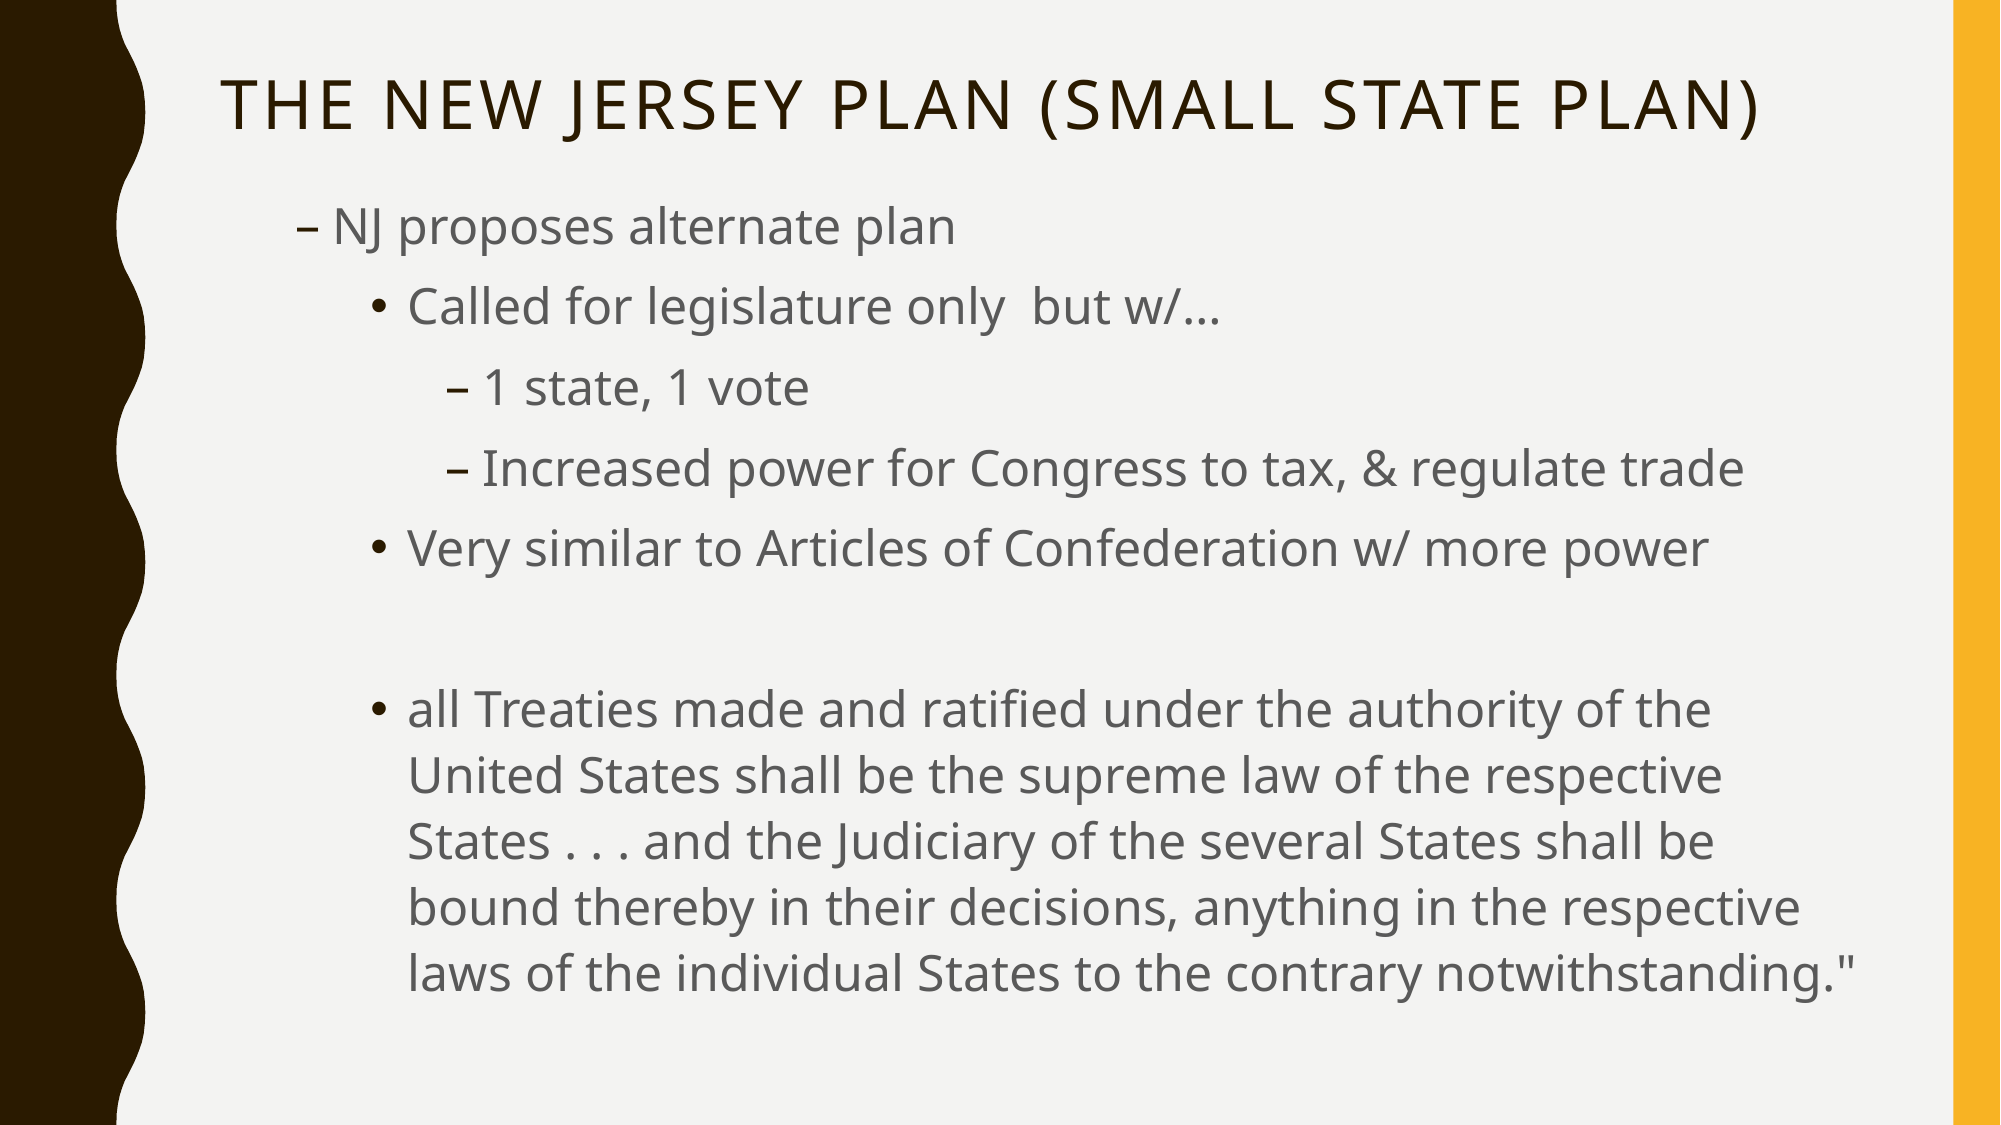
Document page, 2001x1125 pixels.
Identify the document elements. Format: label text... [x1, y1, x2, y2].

title The New Jersey Plan (small state plan) [205, 62, 1875, 169]
list NJ proposes alternate plan Called for legislature only but w/… 1 state, 1 vote Increased power for Congress to tax, & regulate trade Very similar to Articles of Confederation w/ more power all Treaties made and ratified under the authority of the United States shall be the supreme law of the respective States . . . and the Judiciary of the several States shall be bound thereby in their decisions, anything in the respective laws of the individual States to the contrary notwithstanding." [205, 181, 1875, 1069]
